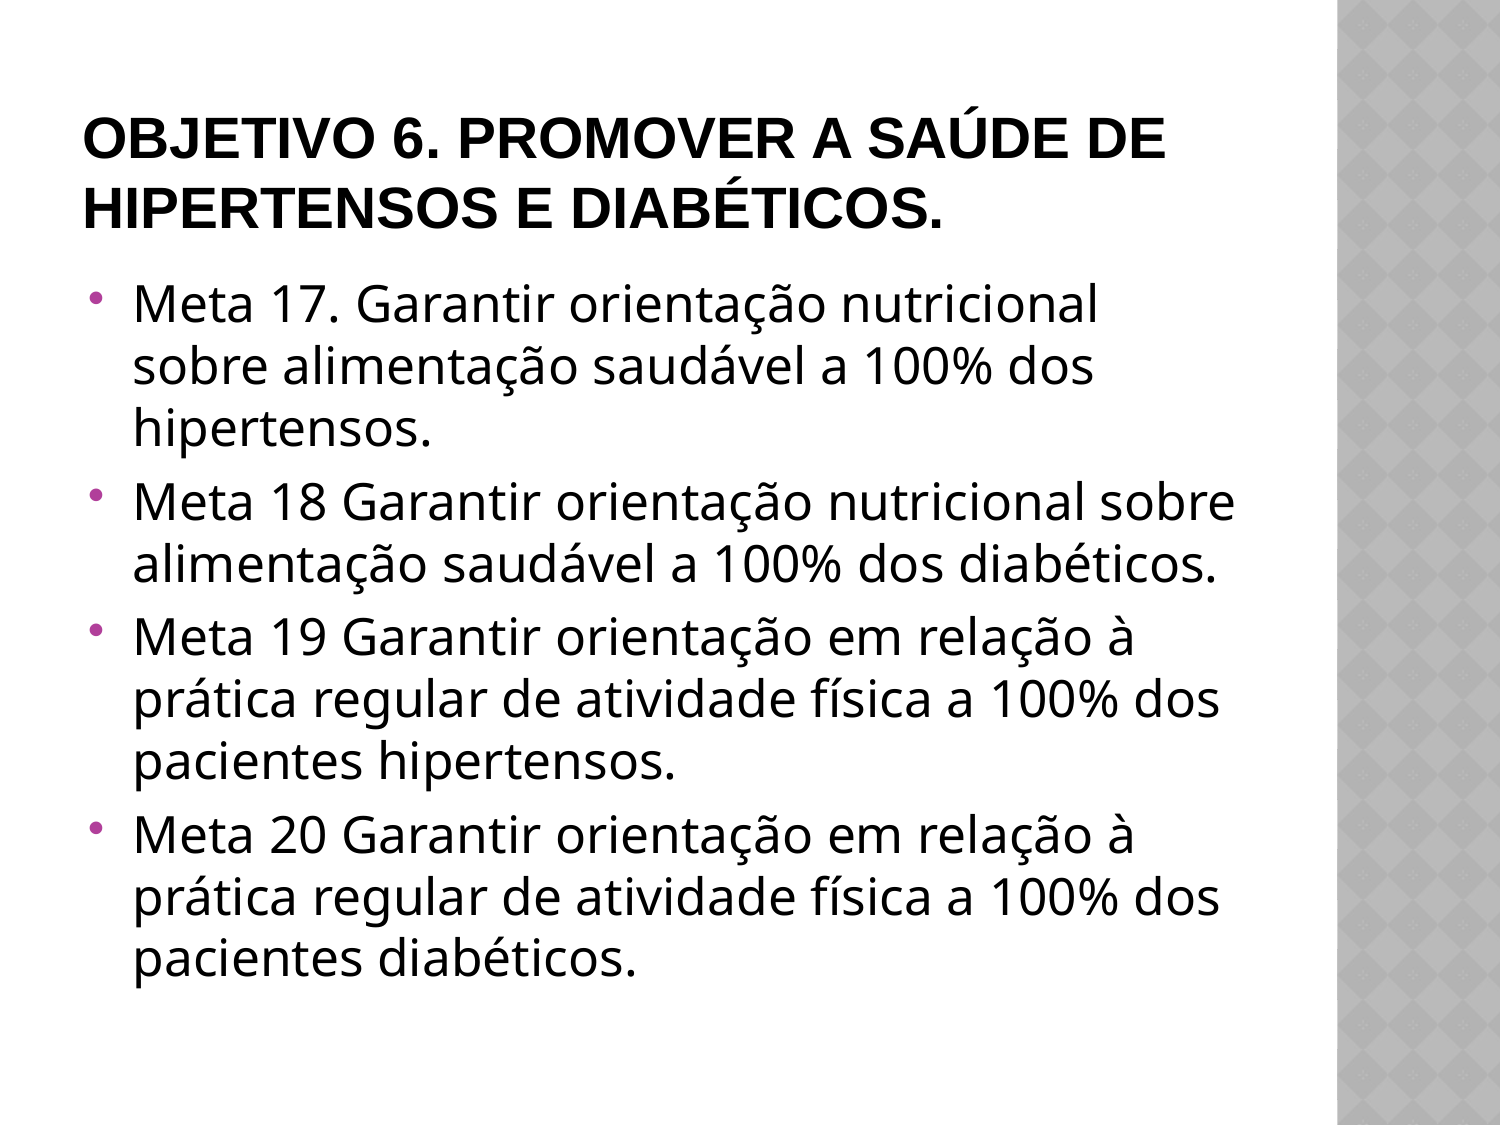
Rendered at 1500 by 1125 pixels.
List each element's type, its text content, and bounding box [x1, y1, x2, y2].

title Objetivo 6. Promover a saúde de hipertensos e diabéticos. [75, 52, 1263, 240]
list Meta 17. Garantir orientação nutricional sobre alimentação saudável a 100% dos hipertensos. Meta 18 Garantir orientação nutricional sobre alimentação saudável a 100% dos diabéticos. Meta 19 Garantir orientação em relação à prática regular de atividade física a 100% dos pacientes hipertensos. Meta 20 Garantir orientação em relação à prática regular de atividade física a 100% dos pacientes diabéticos. [75, 264, 1263, 1059]
